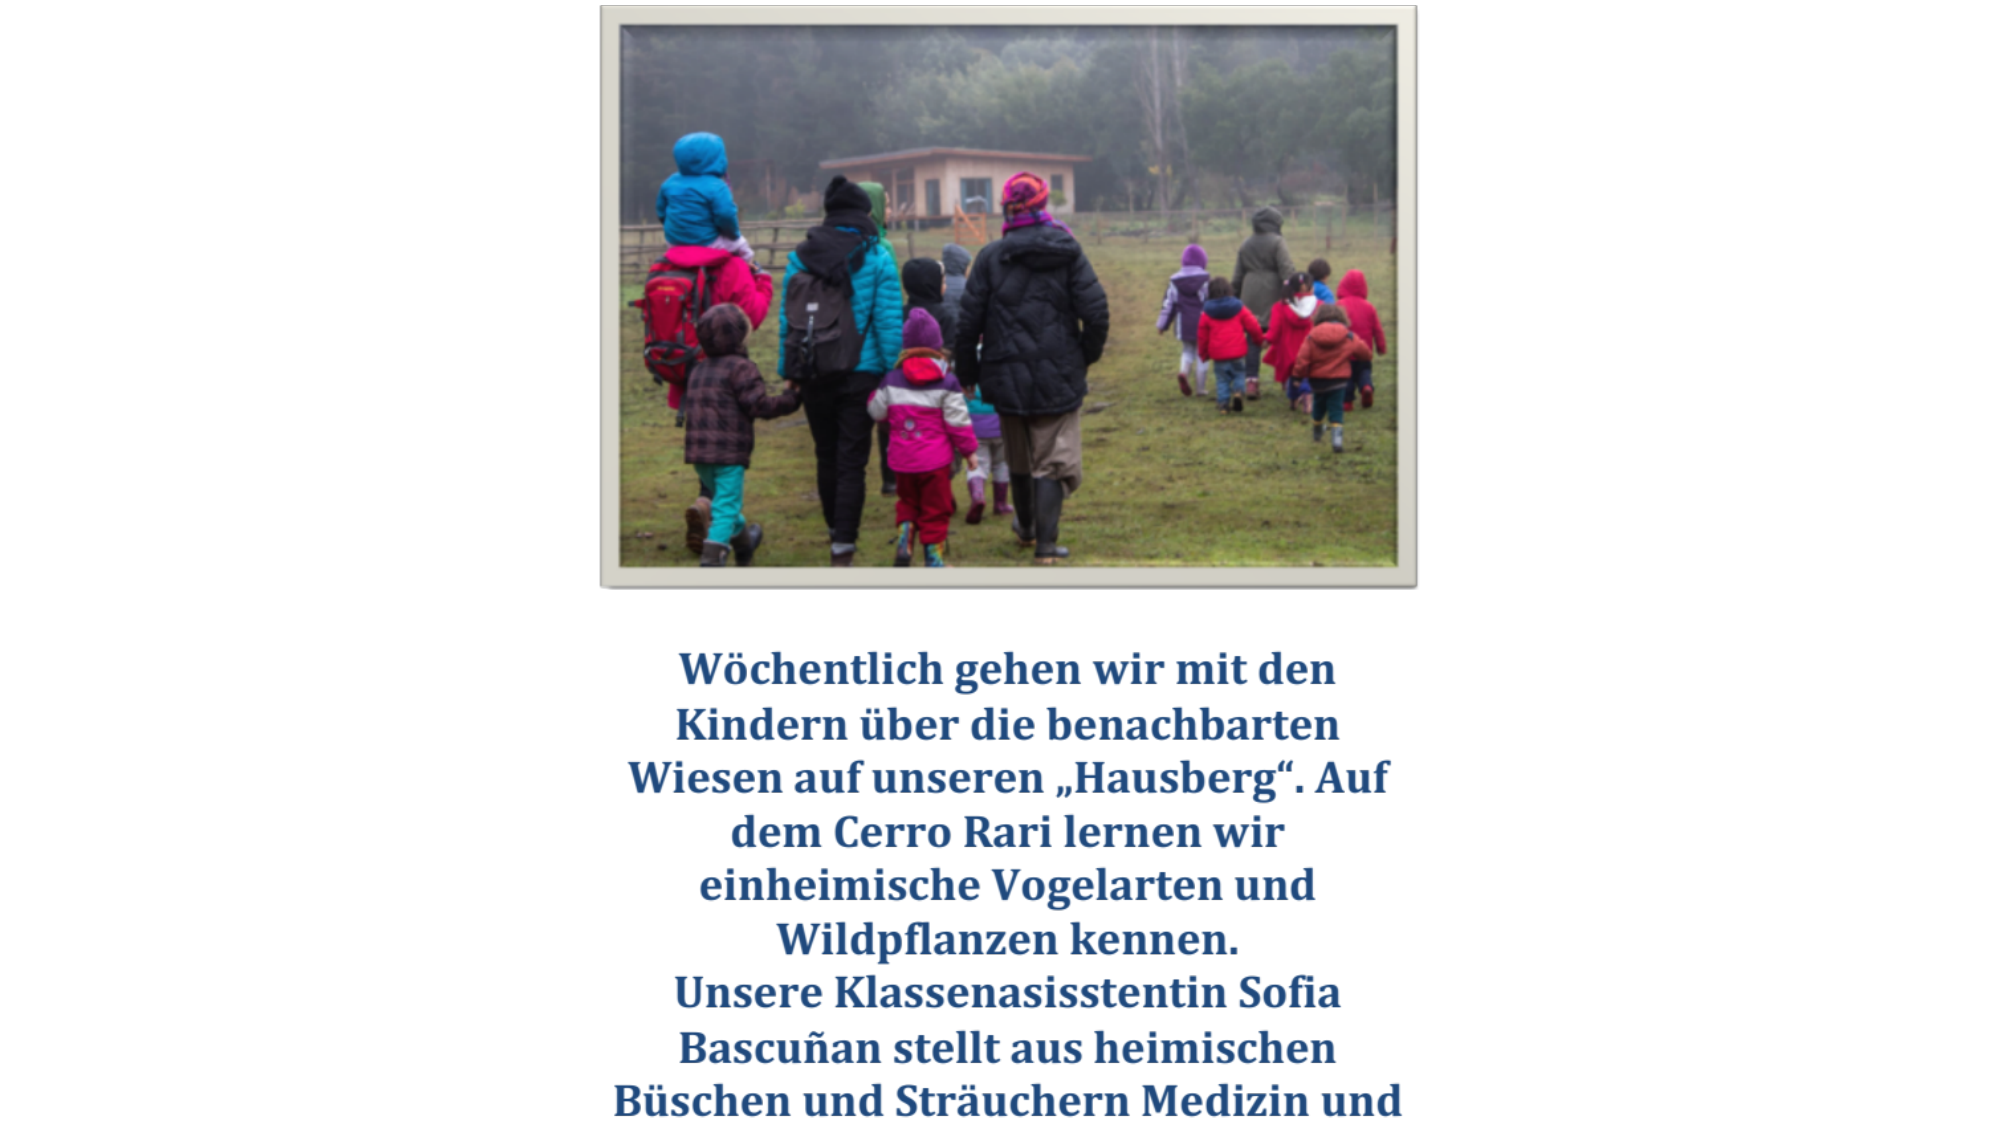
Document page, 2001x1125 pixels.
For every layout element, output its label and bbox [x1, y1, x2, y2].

picture [580, 0, 1420, 1125]
